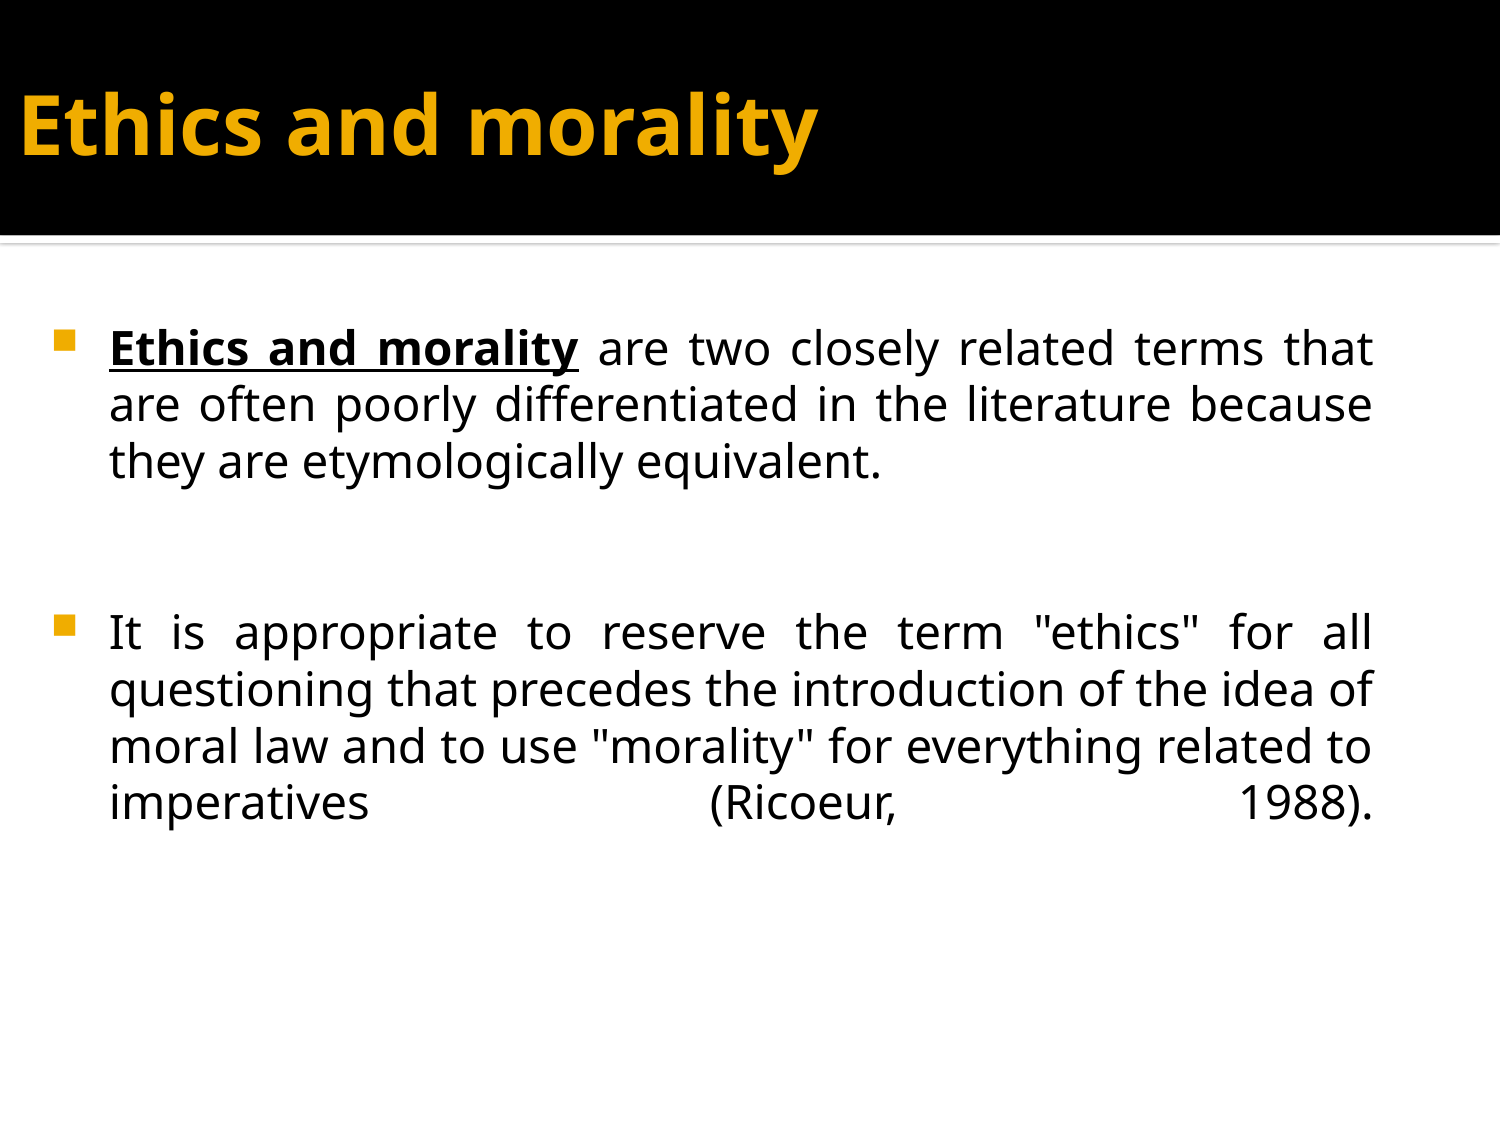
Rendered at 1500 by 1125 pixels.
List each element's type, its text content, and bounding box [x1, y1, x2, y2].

title Ethics and morality [2, 19, 1500, 225]
list Ethics and morality are two closely related terms that are often poorly differentiated in the literature because they are etymologically equivalent. It is appropriate to reserve the term "ethics" for all questioning that precedes the introduction of the idea of moral law and to use "morality" for everything related to imperatives (Ricoeur, 1988). [41, 302, 1390, 1062]
